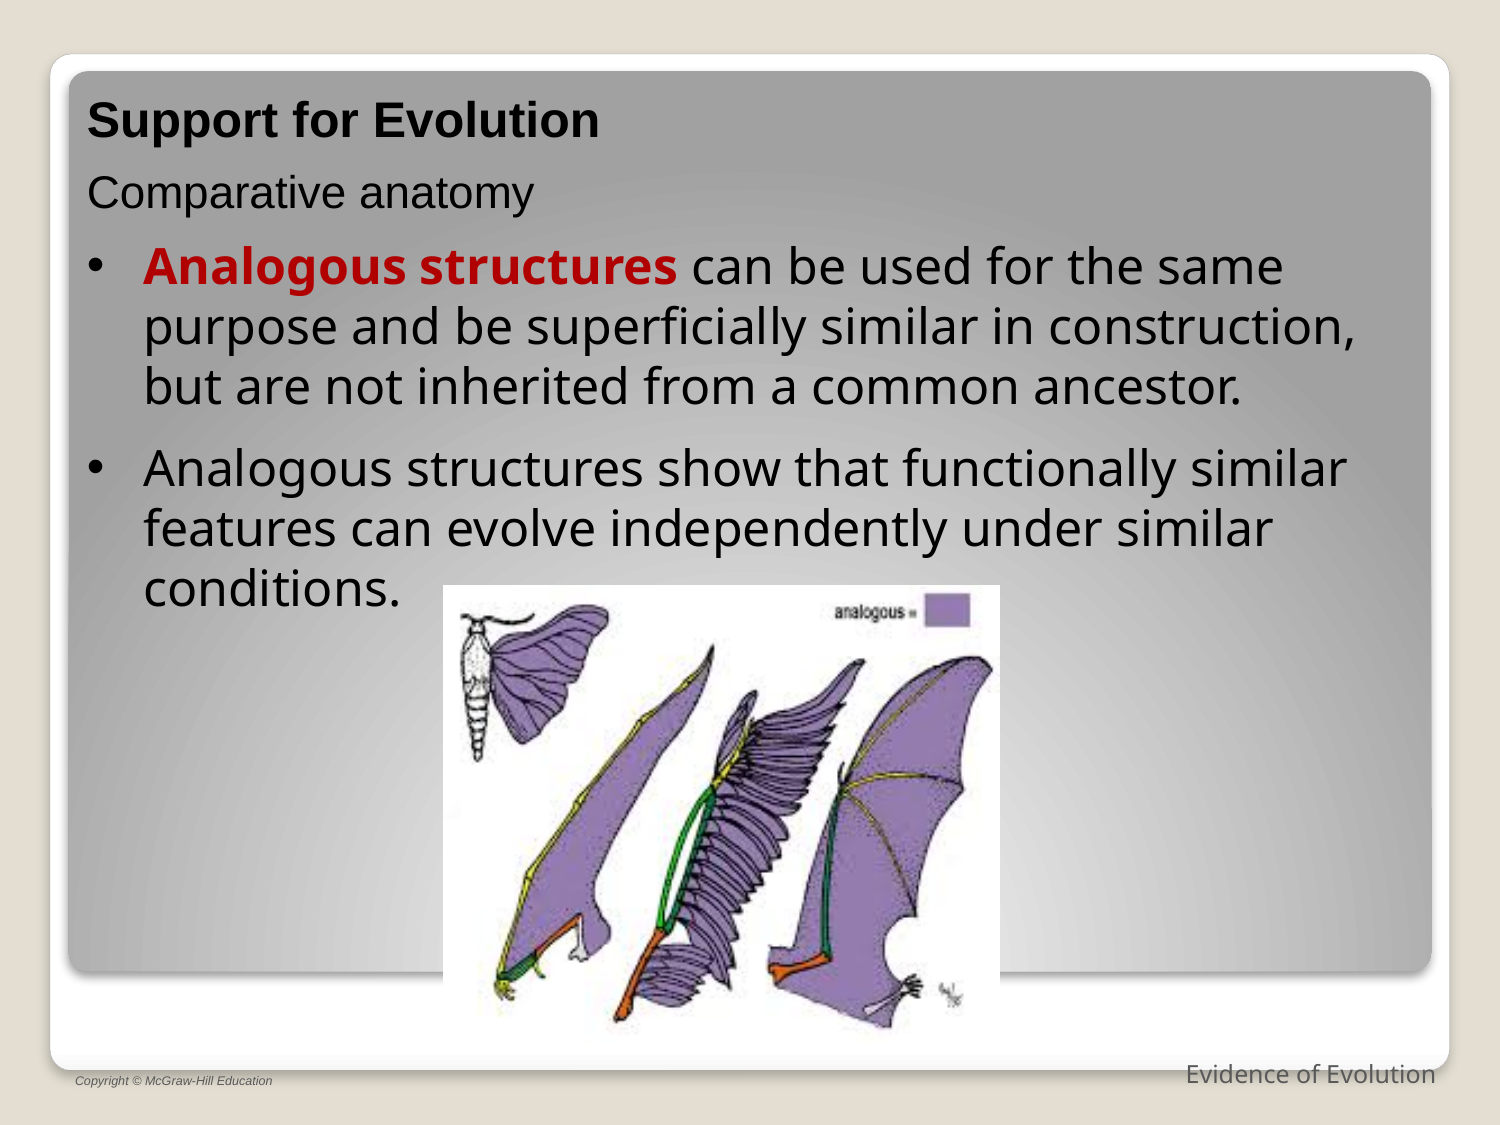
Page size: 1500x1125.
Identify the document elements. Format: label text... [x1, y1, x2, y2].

text_box Copyright © McGraw-Hill Education [74, 1043, 284, 1089]
text_box Support for Evolution Comparative anatomy Analogous structures can be used for the same purpose and be superficially similar in construction, but are not inherited from a common ancestor. Analogous structures show that functionally similar features can evolve independently under similar conditions. [86, 87, 1437, 854]
text_box Evidence of Evolution [284, 1043, 1437, 1089]
picture [443, 585, 1001, 1044]
